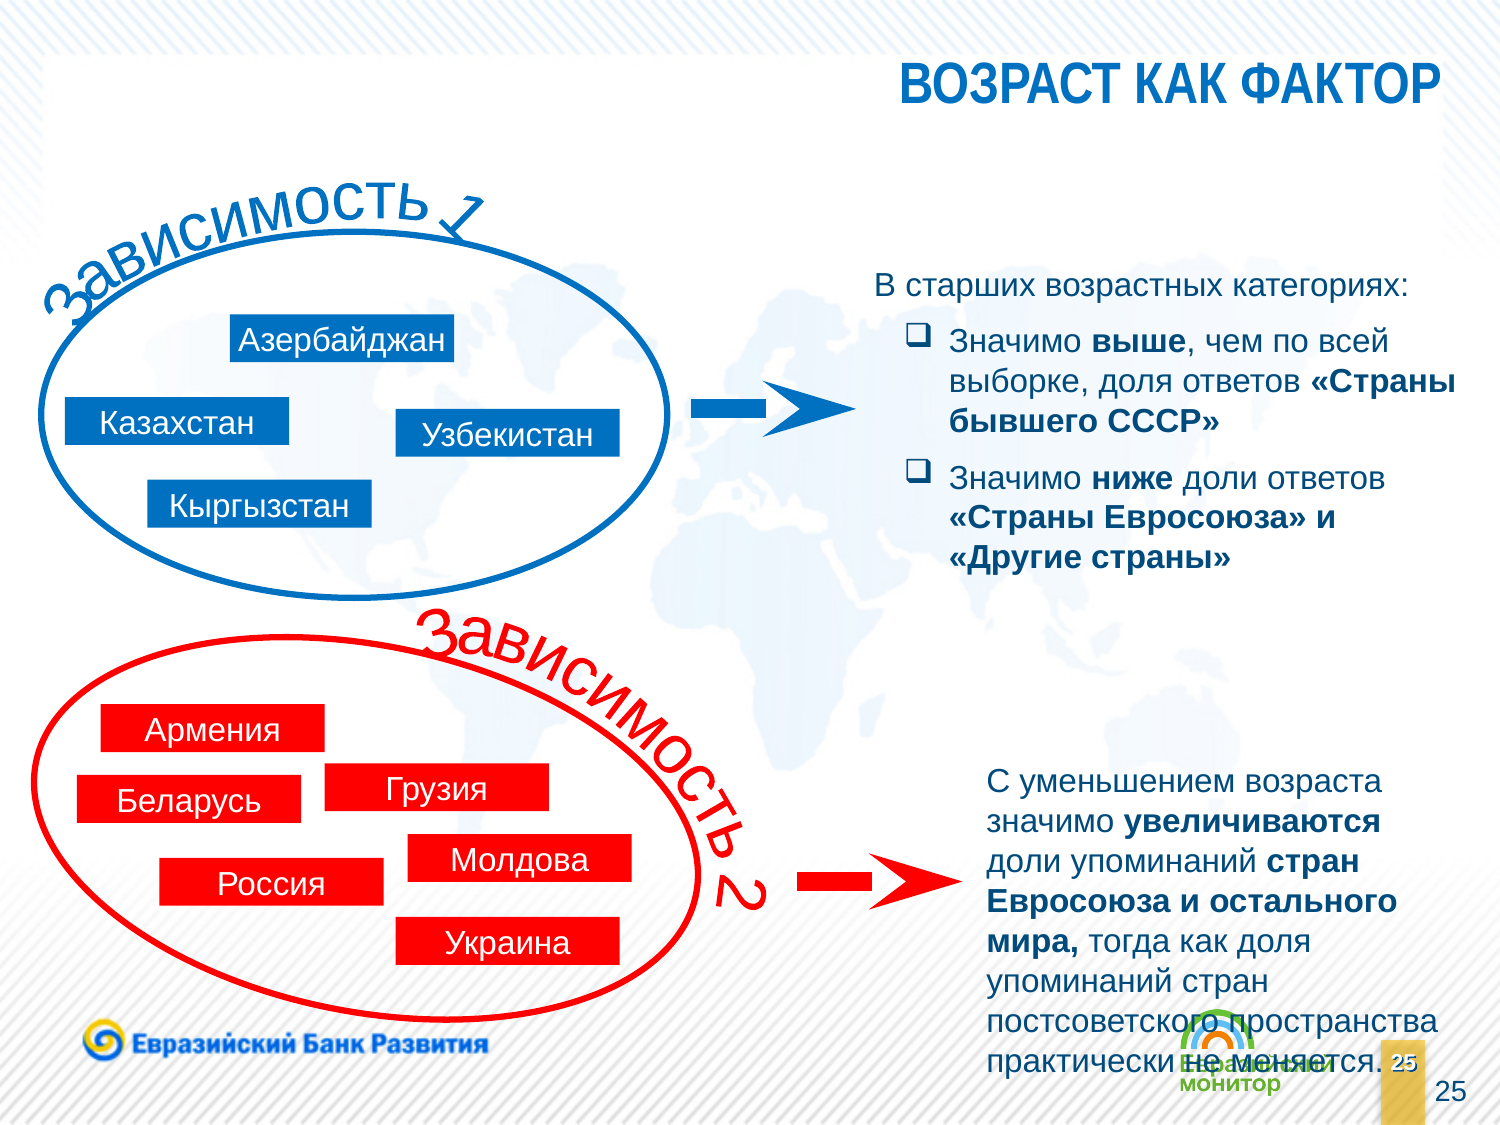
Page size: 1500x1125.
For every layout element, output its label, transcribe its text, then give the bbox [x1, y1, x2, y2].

text_box [34, 637, 698, 1020]
slide_number 25 [1419, 1065, 1483, 1125]
text_box [941, 875, 963, 888]
text_box ВОЗРАСТ КАК ФАКТОР [898, 45, 1456, 116]
text_box С уменьшением возраста значимо увеличиваются доли упоминаний стран Евросоюза и остального мира, тогда как доля упоминаний стран постсоветского пространства практически не меняется. [986, 752, 1471, 1087]
text_box В старших возрастных категориях: Значимо выше, чем по всей выборке, доля ответов «Страны бывшего СССР» Значимо ниже доли ответов «Страны Евросоюза» и «Другие страны» [873, 255, 1483, 583]
text_box [41, 231, 668, 598]
picture [0, 0, 1500, 1125]
text_box [835, 402, 857, 416]
